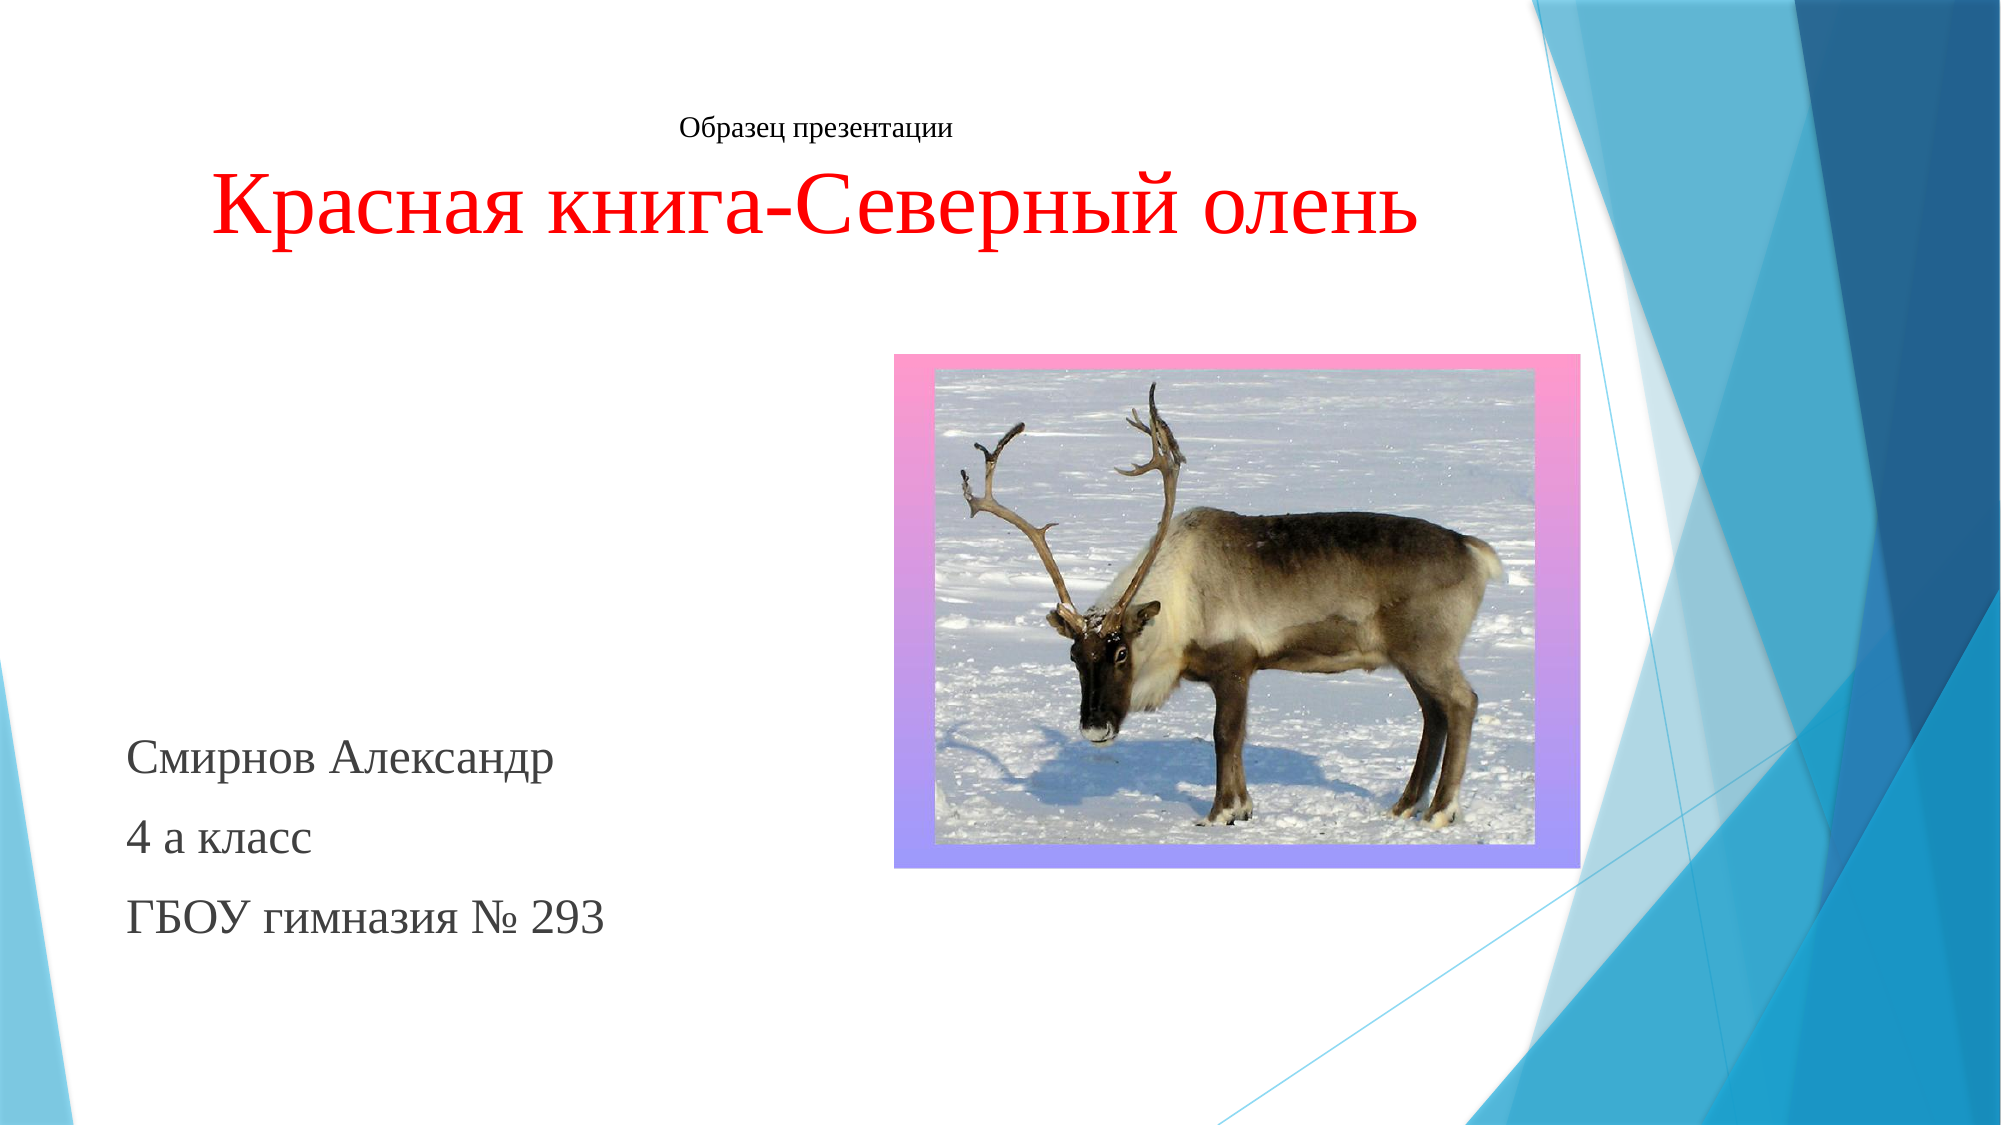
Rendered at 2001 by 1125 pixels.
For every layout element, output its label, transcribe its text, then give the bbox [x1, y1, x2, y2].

title Образец презентации Красная книга-Северный олень [111, 99, 1522, 317]
list Смирнов Александр 4 а класс ГБОУ гимназия № 293 [111, 316, 798, 954]
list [894, 353, 1582, 870]
